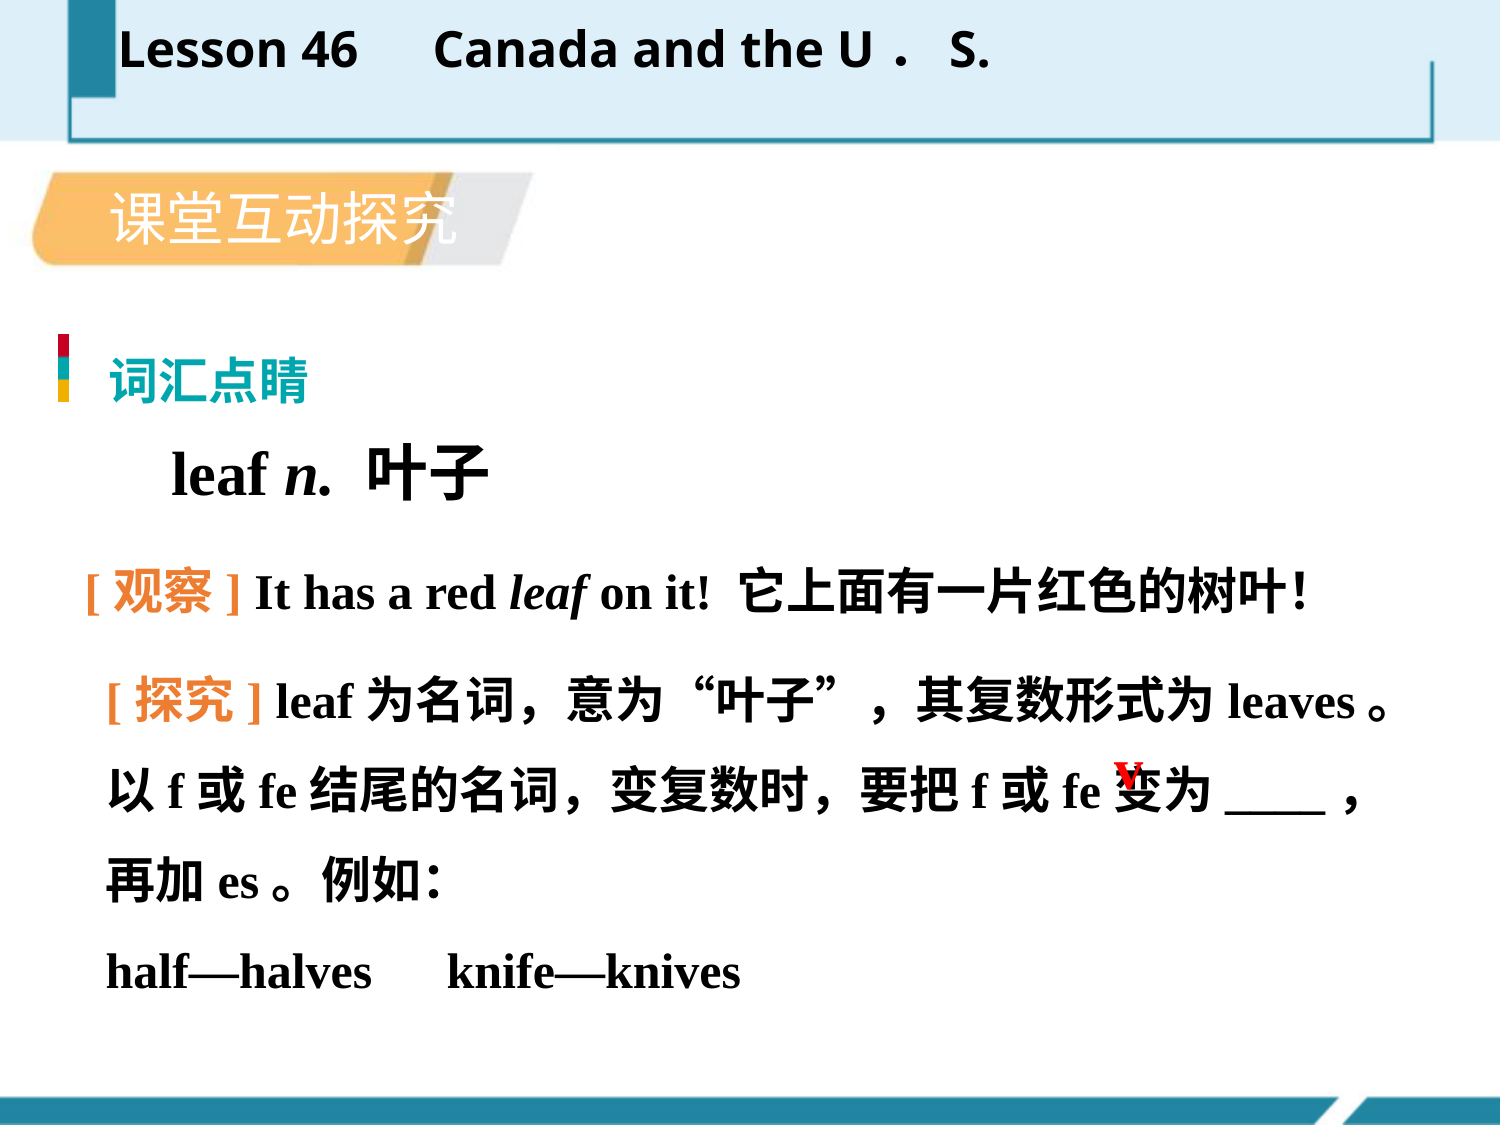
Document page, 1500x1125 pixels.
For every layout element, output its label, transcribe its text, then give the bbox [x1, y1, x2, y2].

text_box v [1099, 724, 1159, 809]
text_box Lesson 46 Canada and the U．S. [102, 10, 1006, 86]
text_box 词汇点睛 [94, 312, 336, 388]
text_box [观察] It has a red leaf on it! 它上面有一片红色的树叶！ [69, 521, 1352, 627]
text_box [探究] leaf为名词，意为“叶子”，其复数形式为leaves。以f或fe结尾的名词，变复数时，要把f或fe变为____，再加­es。例如： half—halves knife—knives [90, 631, 1434, 1007]
picture [0, 0, 1500, 1125]
text_box leaf n. 叶子 [65, 388, 1138, 516]
